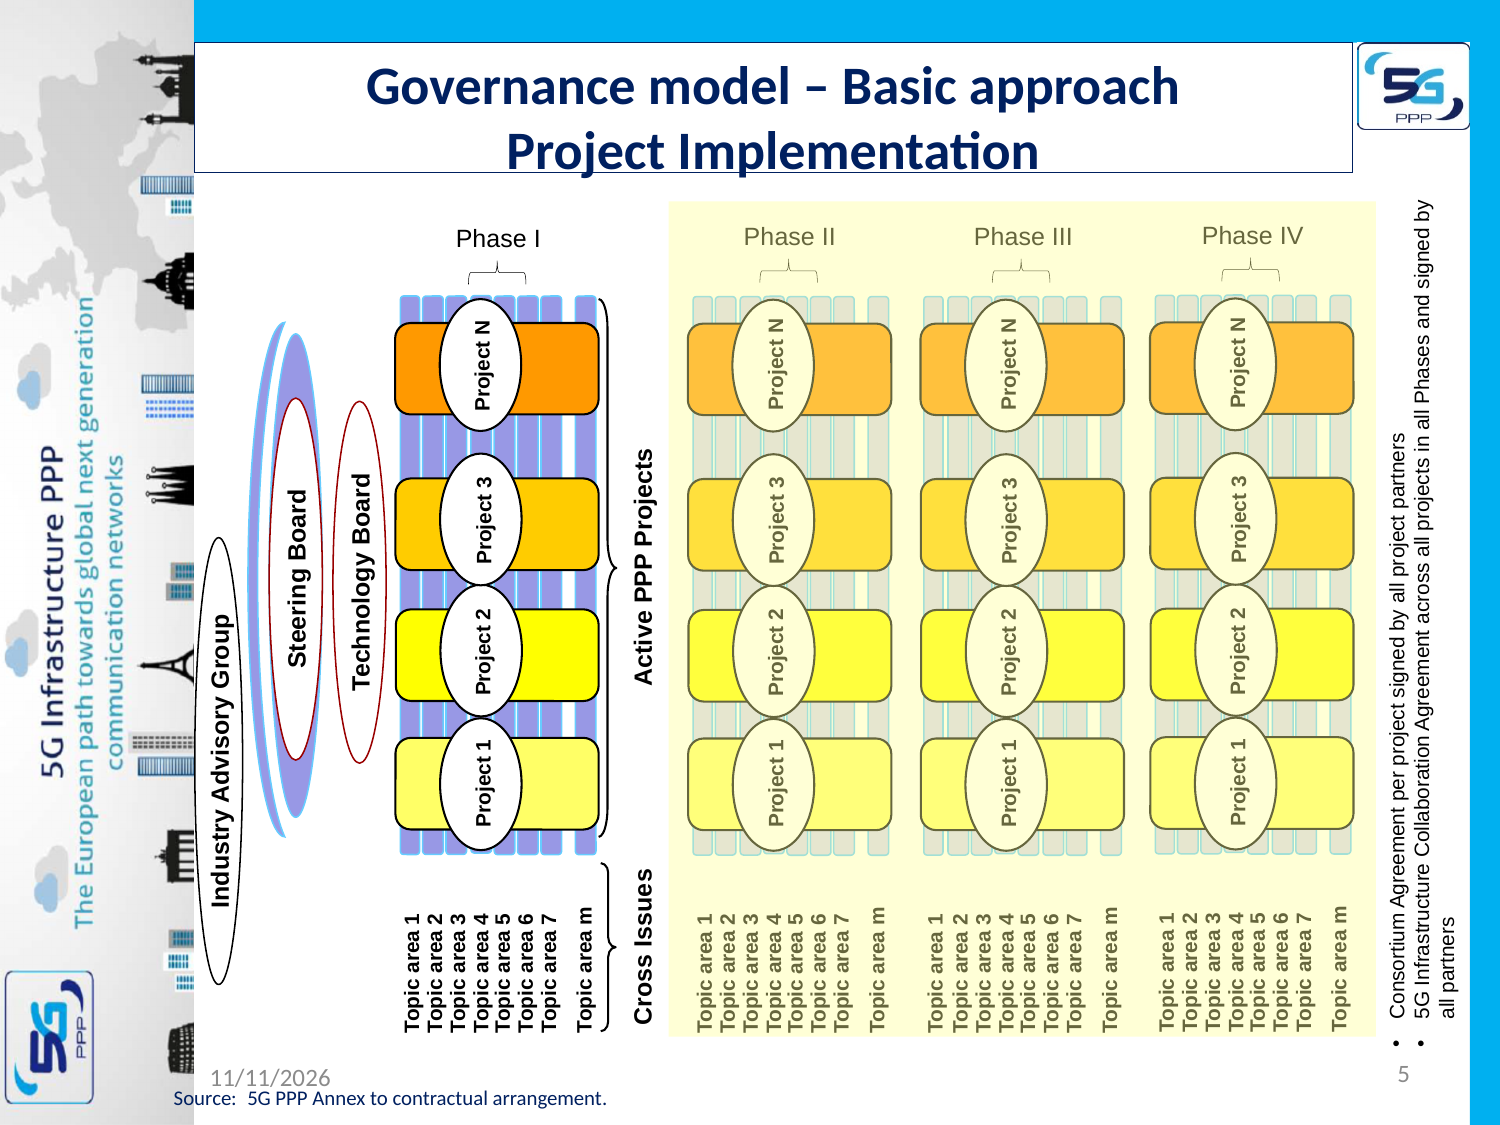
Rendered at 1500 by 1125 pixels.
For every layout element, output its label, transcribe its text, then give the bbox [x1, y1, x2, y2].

picture [1357, 43, 1469, 130]
title Governance model – Basic approach Project Implementation [194, 42, 1353, 173]
picture [0, 0, 194, 1124]
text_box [194, 184, 1468, 1118]
